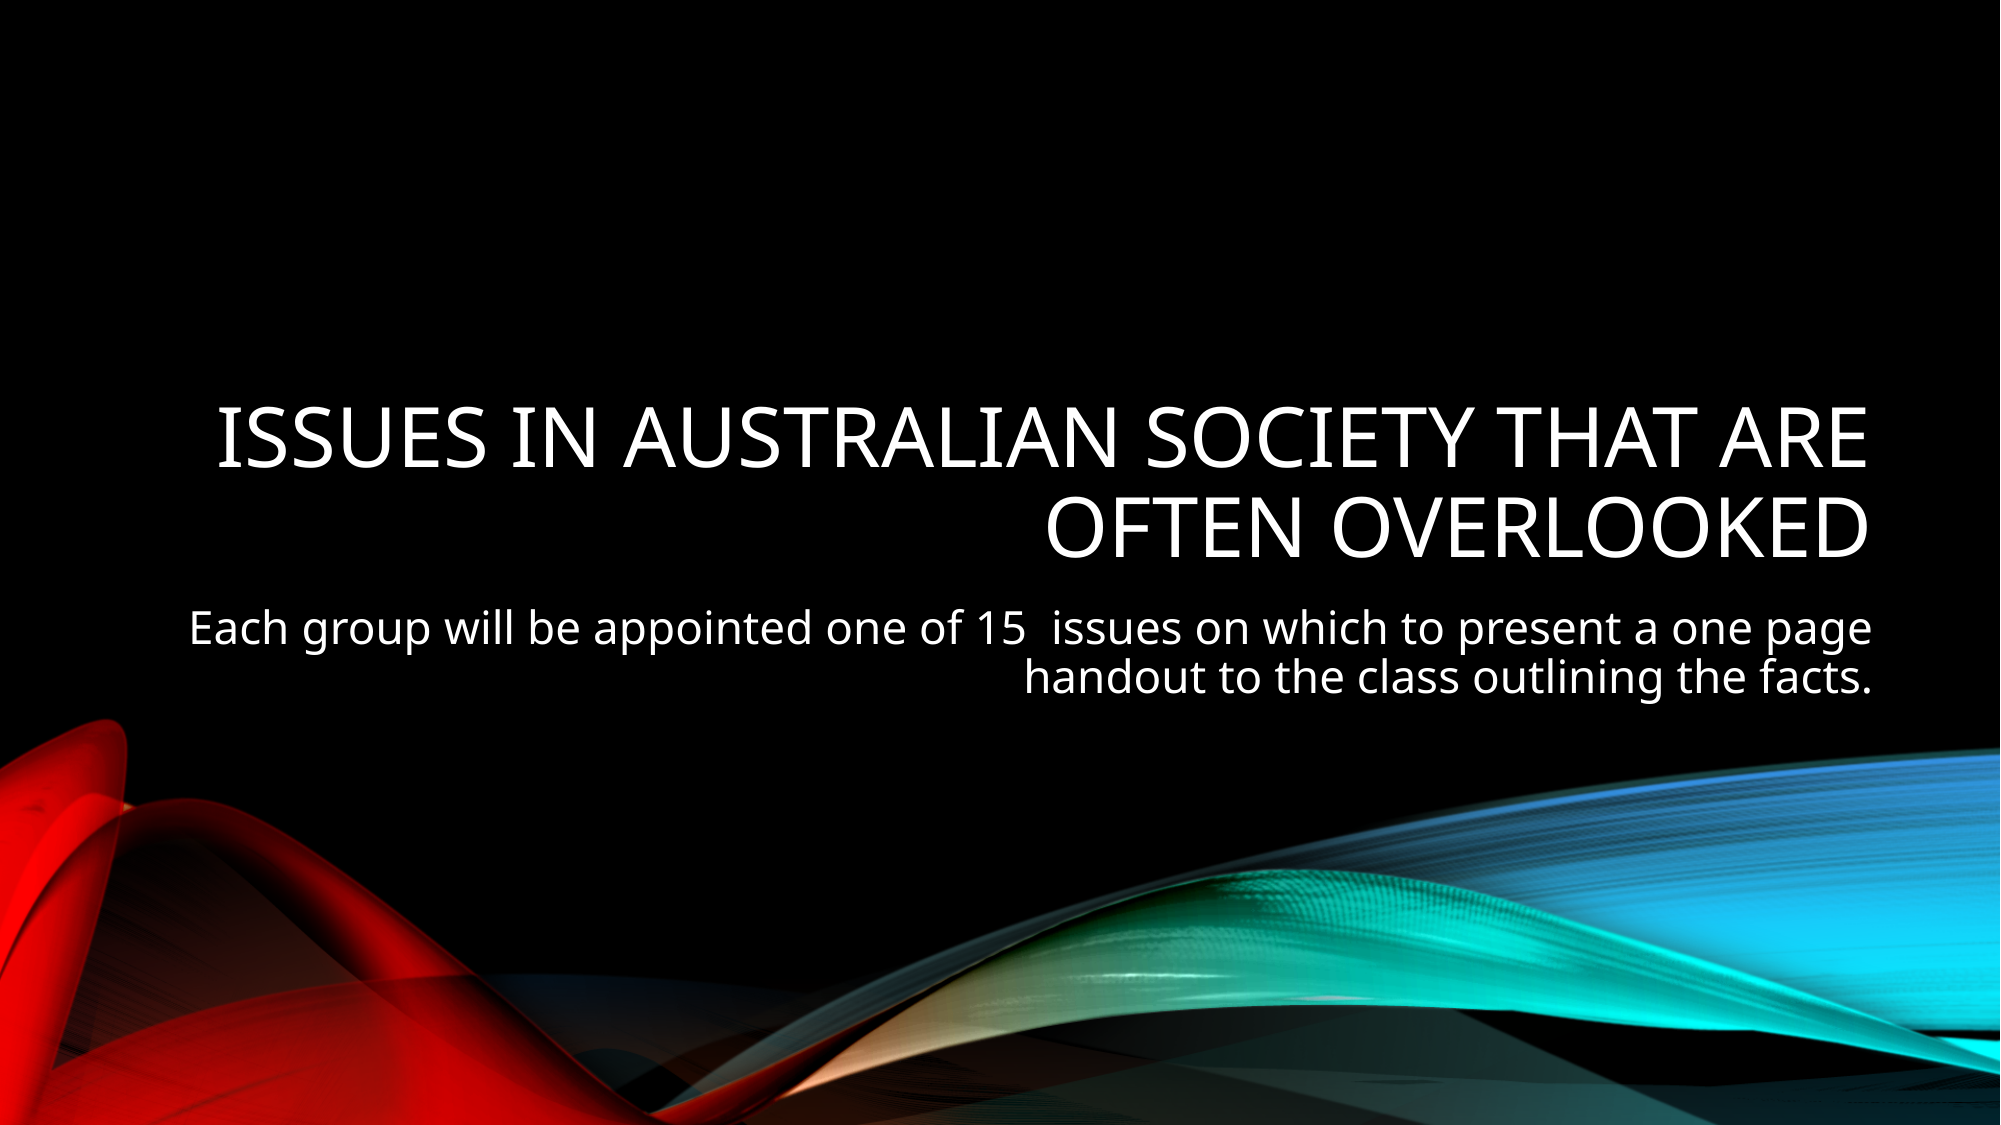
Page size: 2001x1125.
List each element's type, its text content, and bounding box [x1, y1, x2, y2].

picture [0, 717, 2000, 1125]
list Each group will be appointed one of 15 issues on which to present a one page handout to the class outlining the facts. [168, 597, 1889, 755]
title Issues in Australian society that are often overlooked [112, 123, 1888, 584]
